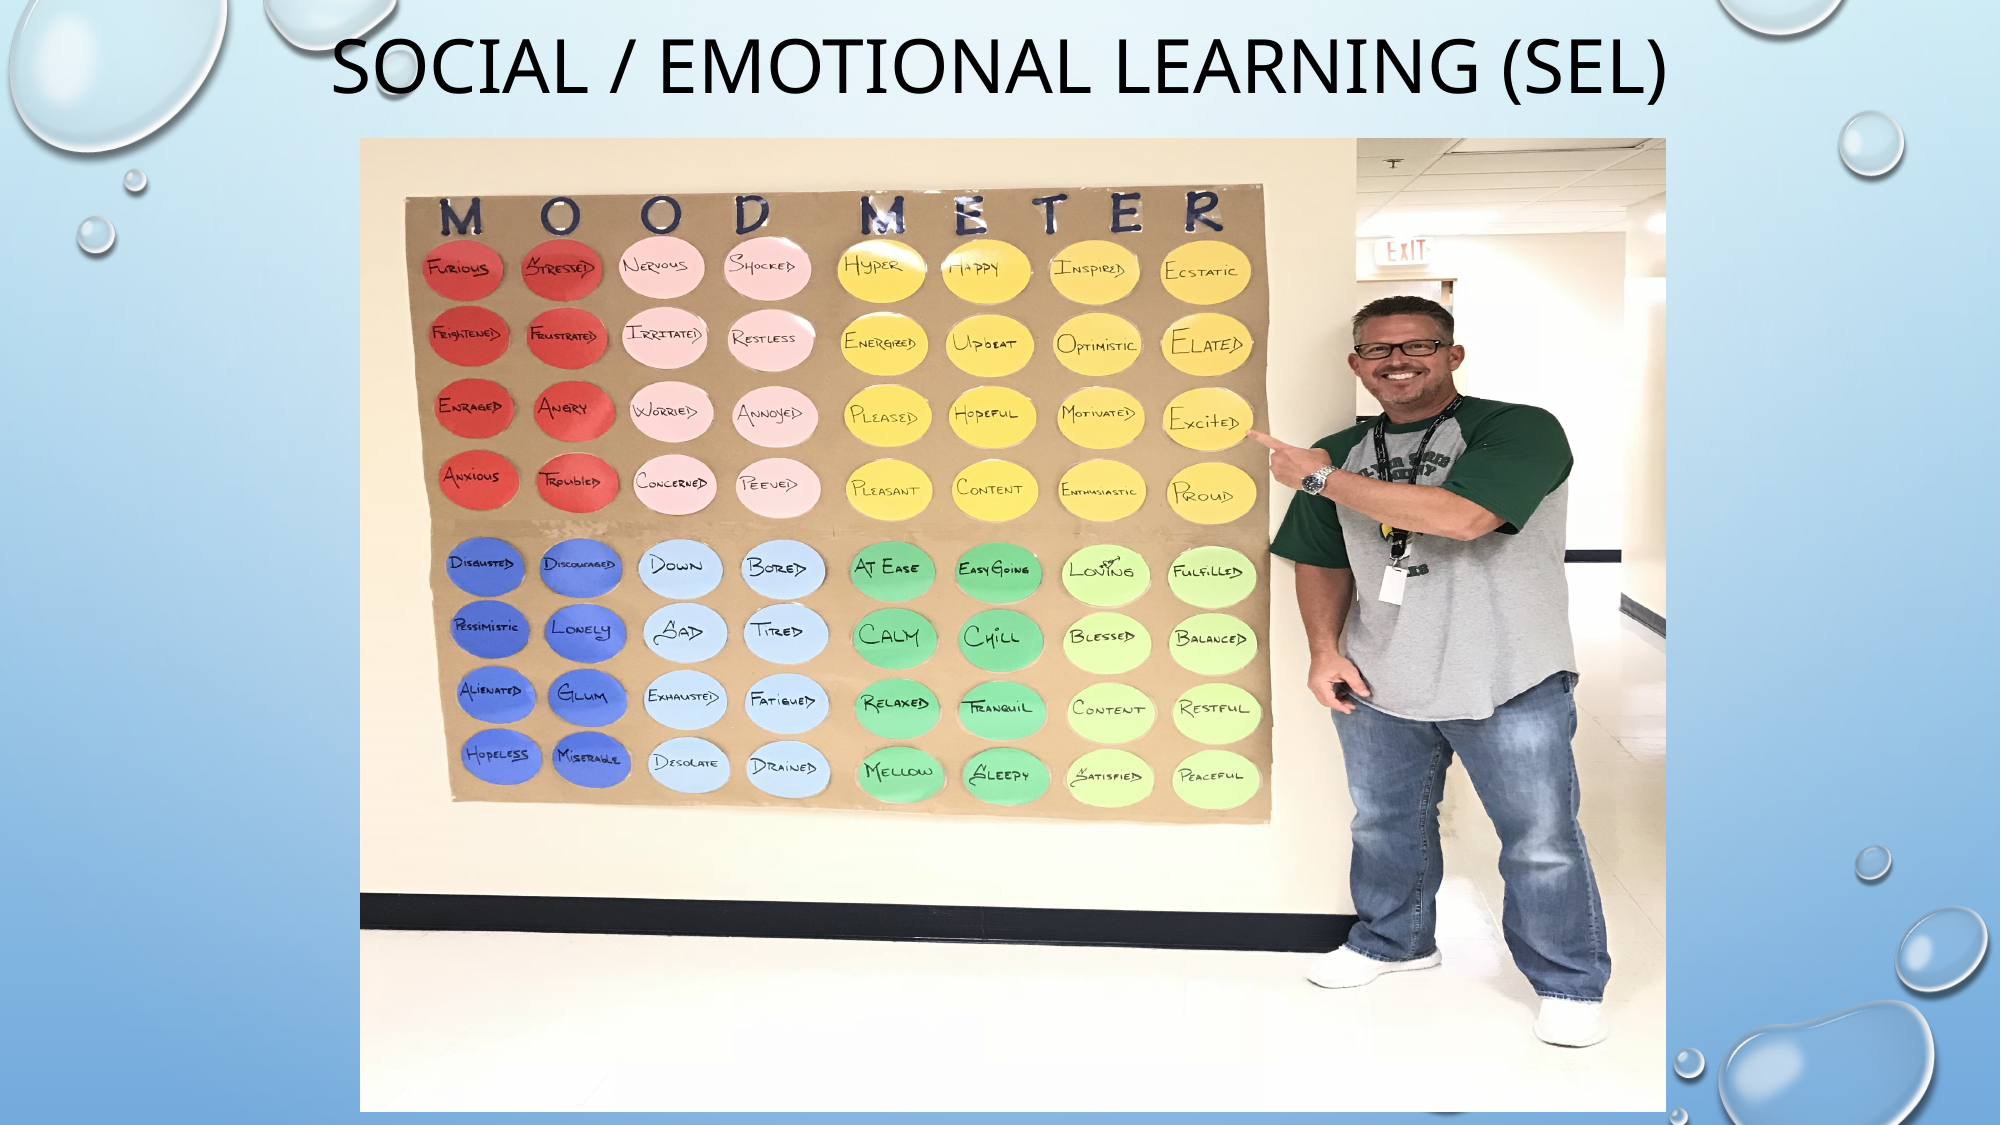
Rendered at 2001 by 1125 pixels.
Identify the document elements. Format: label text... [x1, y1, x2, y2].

title Social / emotional learning (SEL) [149, 13, 1851, 125]
picture [0, 0, 2000, 1125]
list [359, 138, 1666, 1112]
